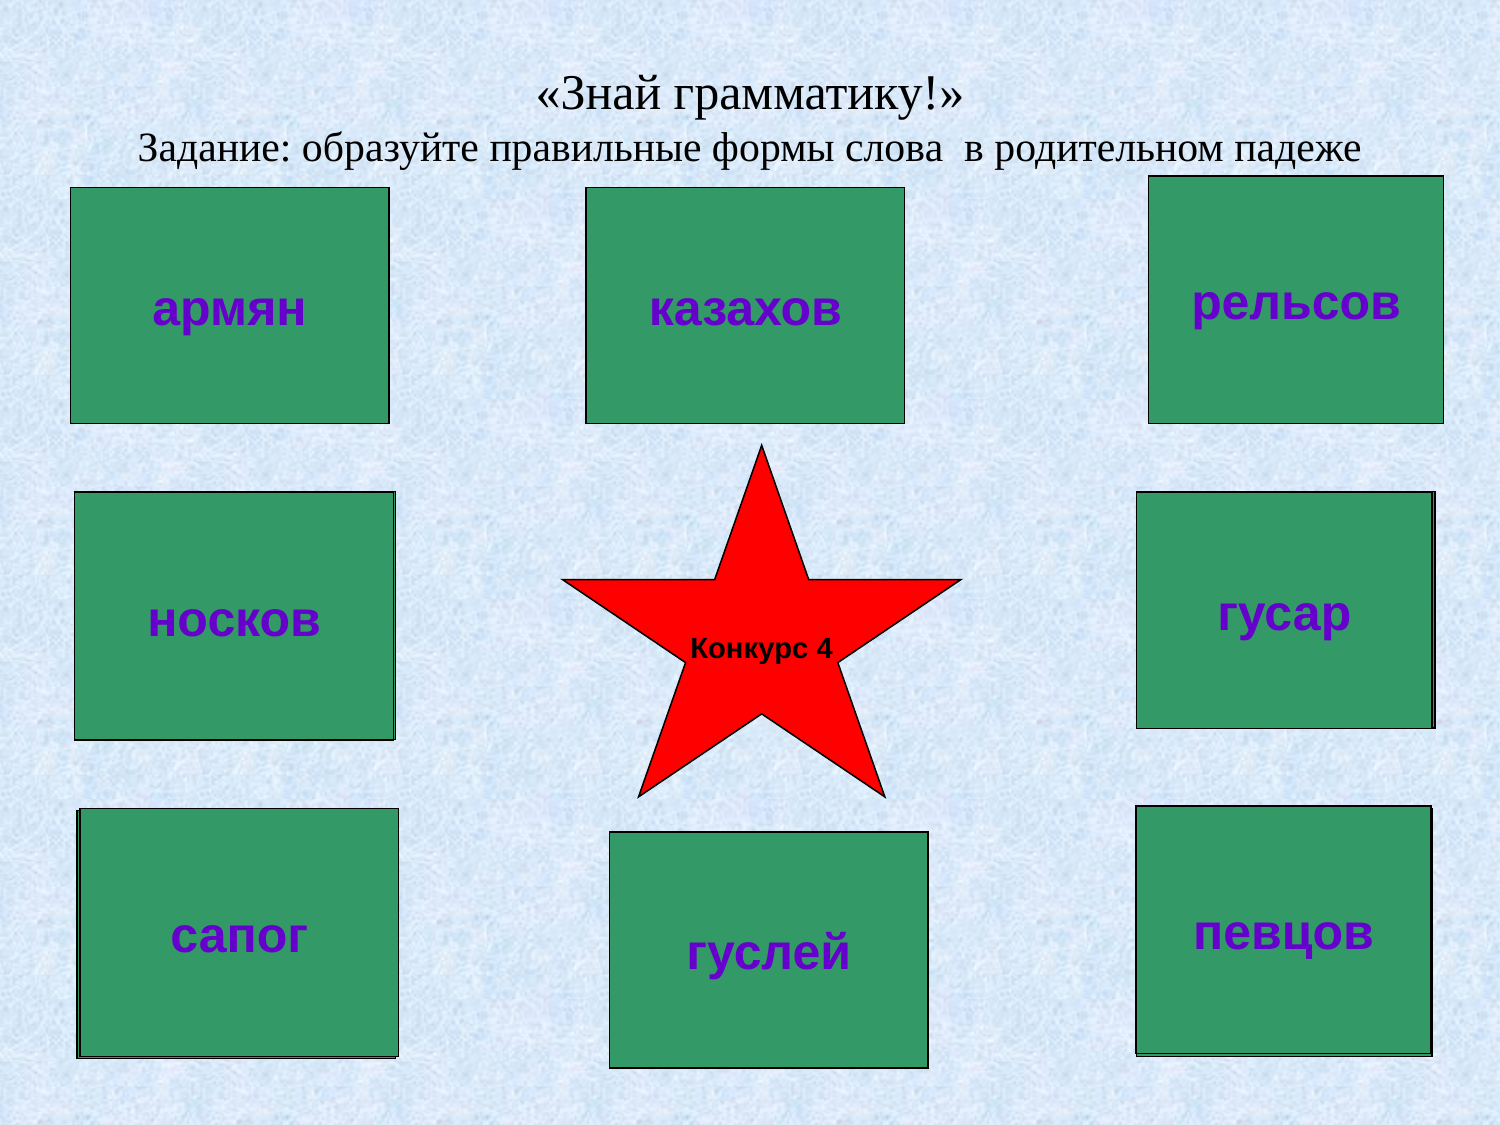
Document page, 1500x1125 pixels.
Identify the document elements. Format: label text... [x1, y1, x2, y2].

text_box сапог [79, 808, 399, 1057]
text_box рельсов [1148, 175, 1444, 424]
picture [0, 0, 1500, 1125]
text_box гусары [1139, 491, 1436, 728]
text_box певцов [1135, 805, 1432, 1054]
text_box гусар [1136, 492, 1432, 729]
text_box гуслей [609, 831, 929, 1069]
text_box Конкурс 4 [562, 445, 961, 797]
text_box армян [70, 187, 389, 424]
text_box носков [74, 492, 394, 740]
title «Знай грамматику!» Задание: образуйте правильные формы слова в родительном падеже [75, 45, 1425, 185]
text_box казахов [585, 187, 905, 424]
text_box сапоги [76, 810, 396, 1059]
